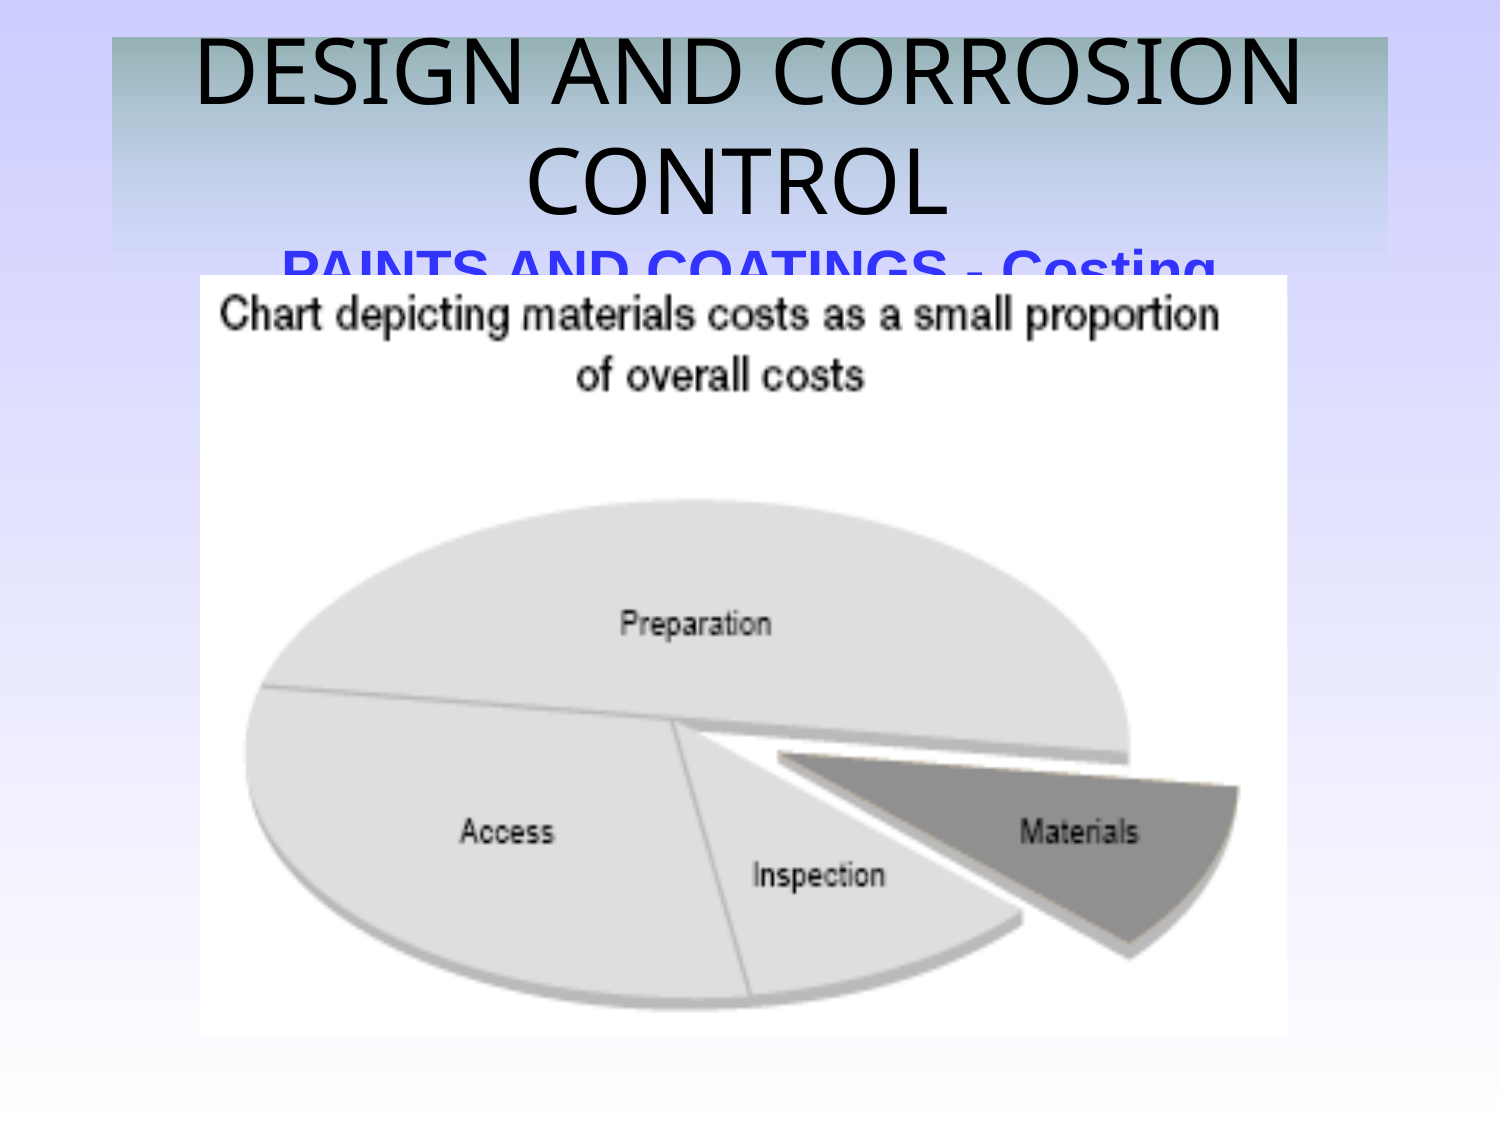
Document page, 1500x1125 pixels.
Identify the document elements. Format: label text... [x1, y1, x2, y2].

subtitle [199, 274, 1288, 1038]
title DESIGN AND CORROSION CONTROL PAINTS AND COATINGS - Costing [112, 37, 1388, 279]
